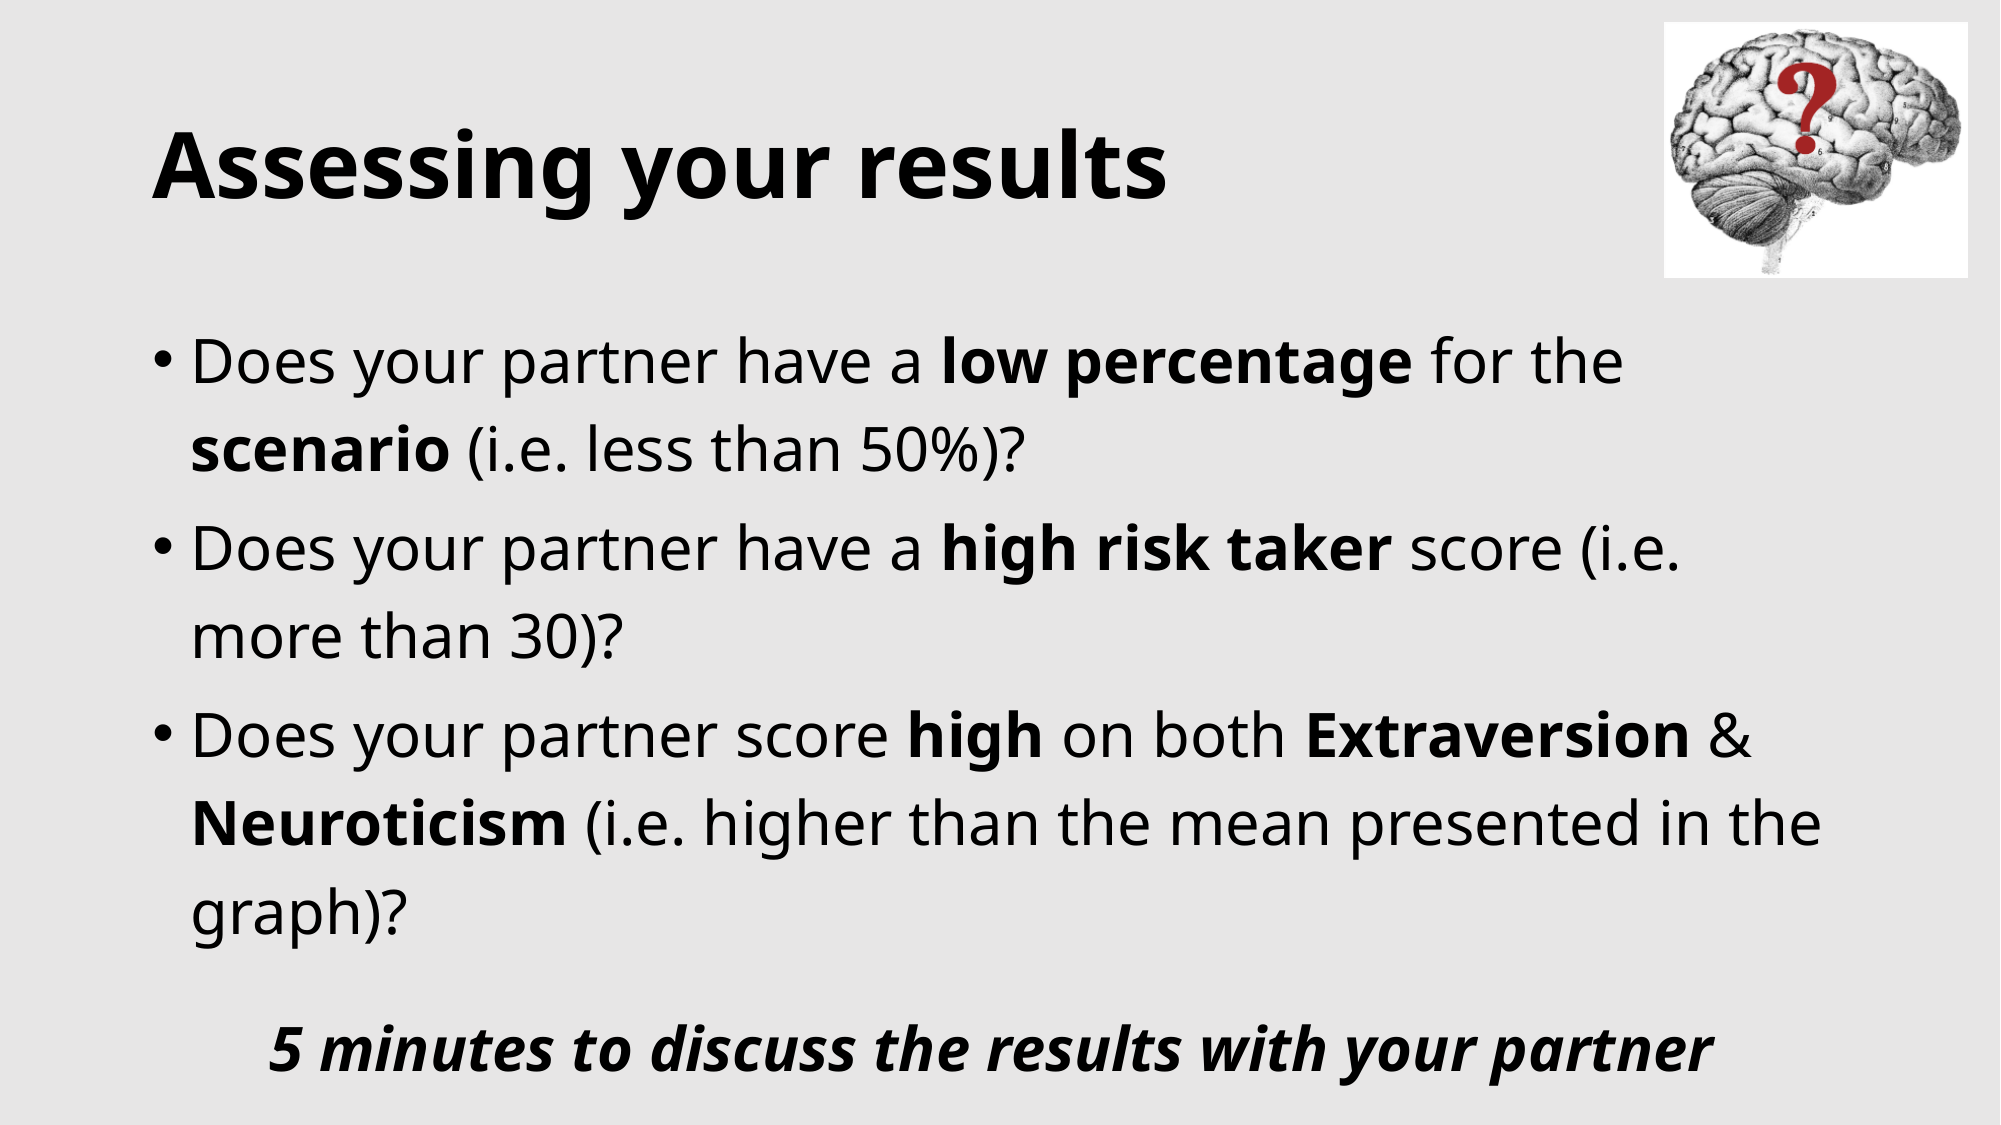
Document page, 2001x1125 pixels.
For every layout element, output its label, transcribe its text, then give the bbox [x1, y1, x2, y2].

title Assessing your results [137, 59, 1664, 278]
picture [1664, 22, 1968, 278]
list Does your partner have a low percentage for the scenario (i.e. less than 50%)? Does your partner have a high risk taker score (i.e. more than 30)? Does your partner score high on both Extraversion & Neuroticism (i.e. higher than the mean presented in the graph)? 5 minutes to discuss the results with your partner [137, 299, 1863, 1103]
